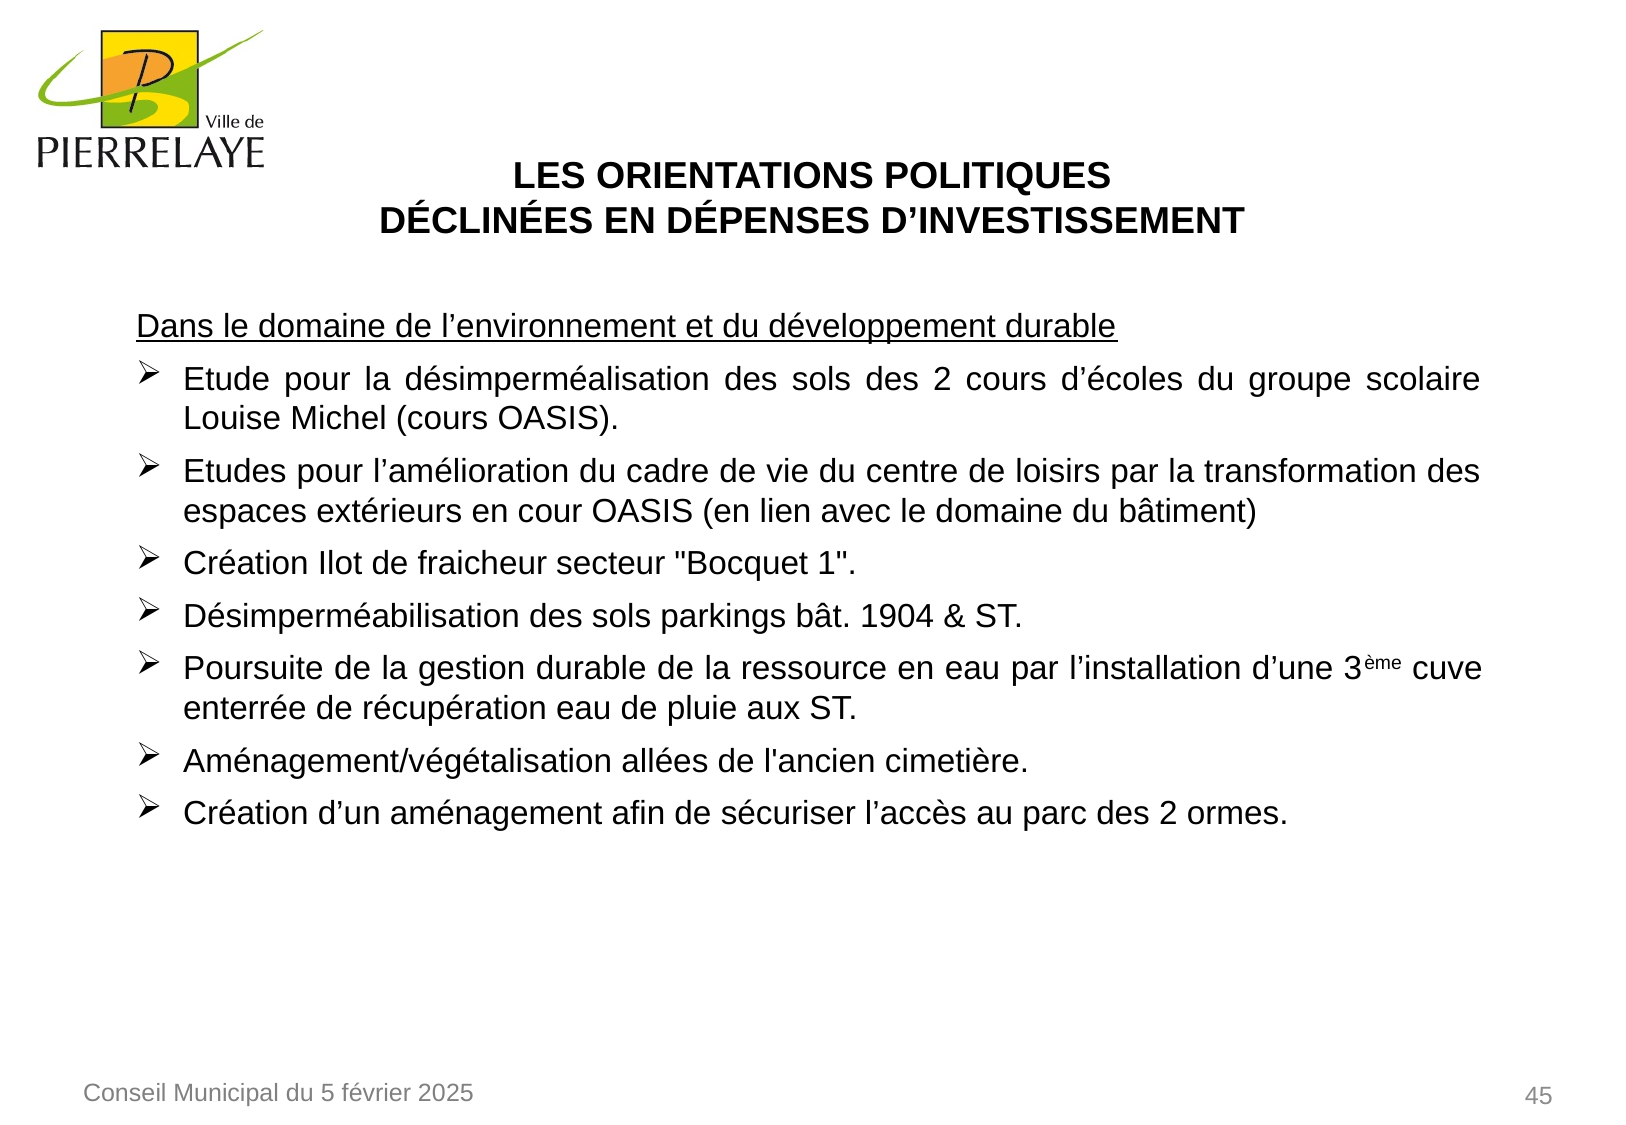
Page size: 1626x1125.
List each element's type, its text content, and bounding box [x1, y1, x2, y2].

picture [0, 4, 302, 190]
slide_number Conseil Municipal du 5 février 2025 [68, 1069, 742, 1125]
slide_number 45 [1202, 1065, 1568, 1125]
text_box Dans le domaine de l’environnement et du développement durable Etude pour la désimperméalisation des sols des 2 cours d’écoles du groupe scolaire Louise Michel (cours OASIS). Etudes pour l’amélioration du cadre de vie du centre de loisirs par la transformation des espaces extérieurs en cour OASIS (en lien avec le domaine du bâtiment) Création Ilot de fraicheur secteur "Bocquet 1". Désimperméabilisation des sols parkings bât. 1904 & ST. Poursuite de la gestion durable de la ressource en eau par l’installation d’une 3ème cuve enterrée de récupération eau de pluie aux ST. Aménagement/végétalisation allées de l'ancien cimetière. Création d’un aménagement afin de sécuriser l’accès au parc des 2 ormes. [121, 296, 1498, 839]
text_box Les Orientations Politiques Déclinées en Dépenses d’Investissement [364, 143, 1261, 249]
